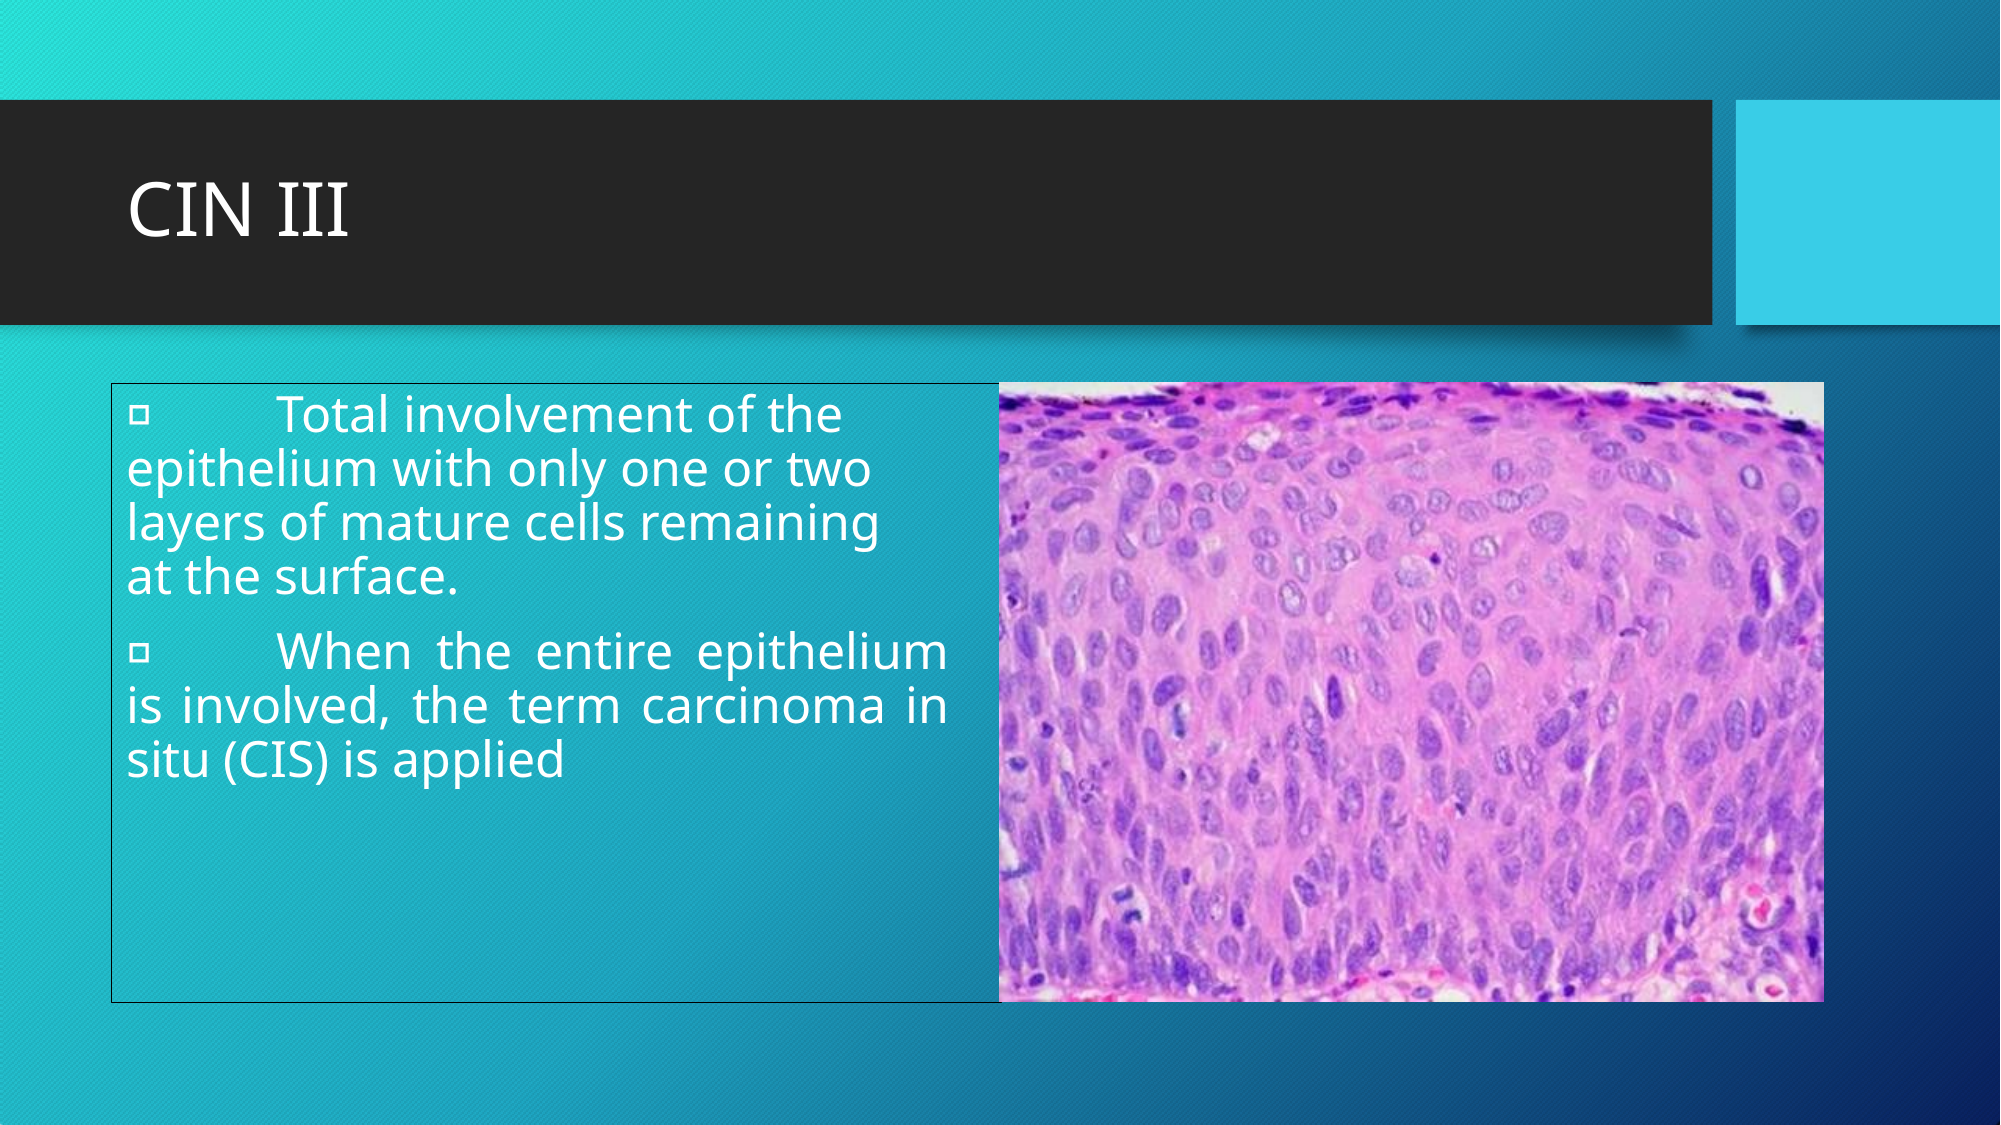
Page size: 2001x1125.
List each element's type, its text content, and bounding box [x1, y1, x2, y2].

title CIN III [0, 99, 2000, 349]
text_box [110, 382, 998, 1004]
picture [0, 0, 2000, 99]
picture [0, 349, 2000, 1125]
